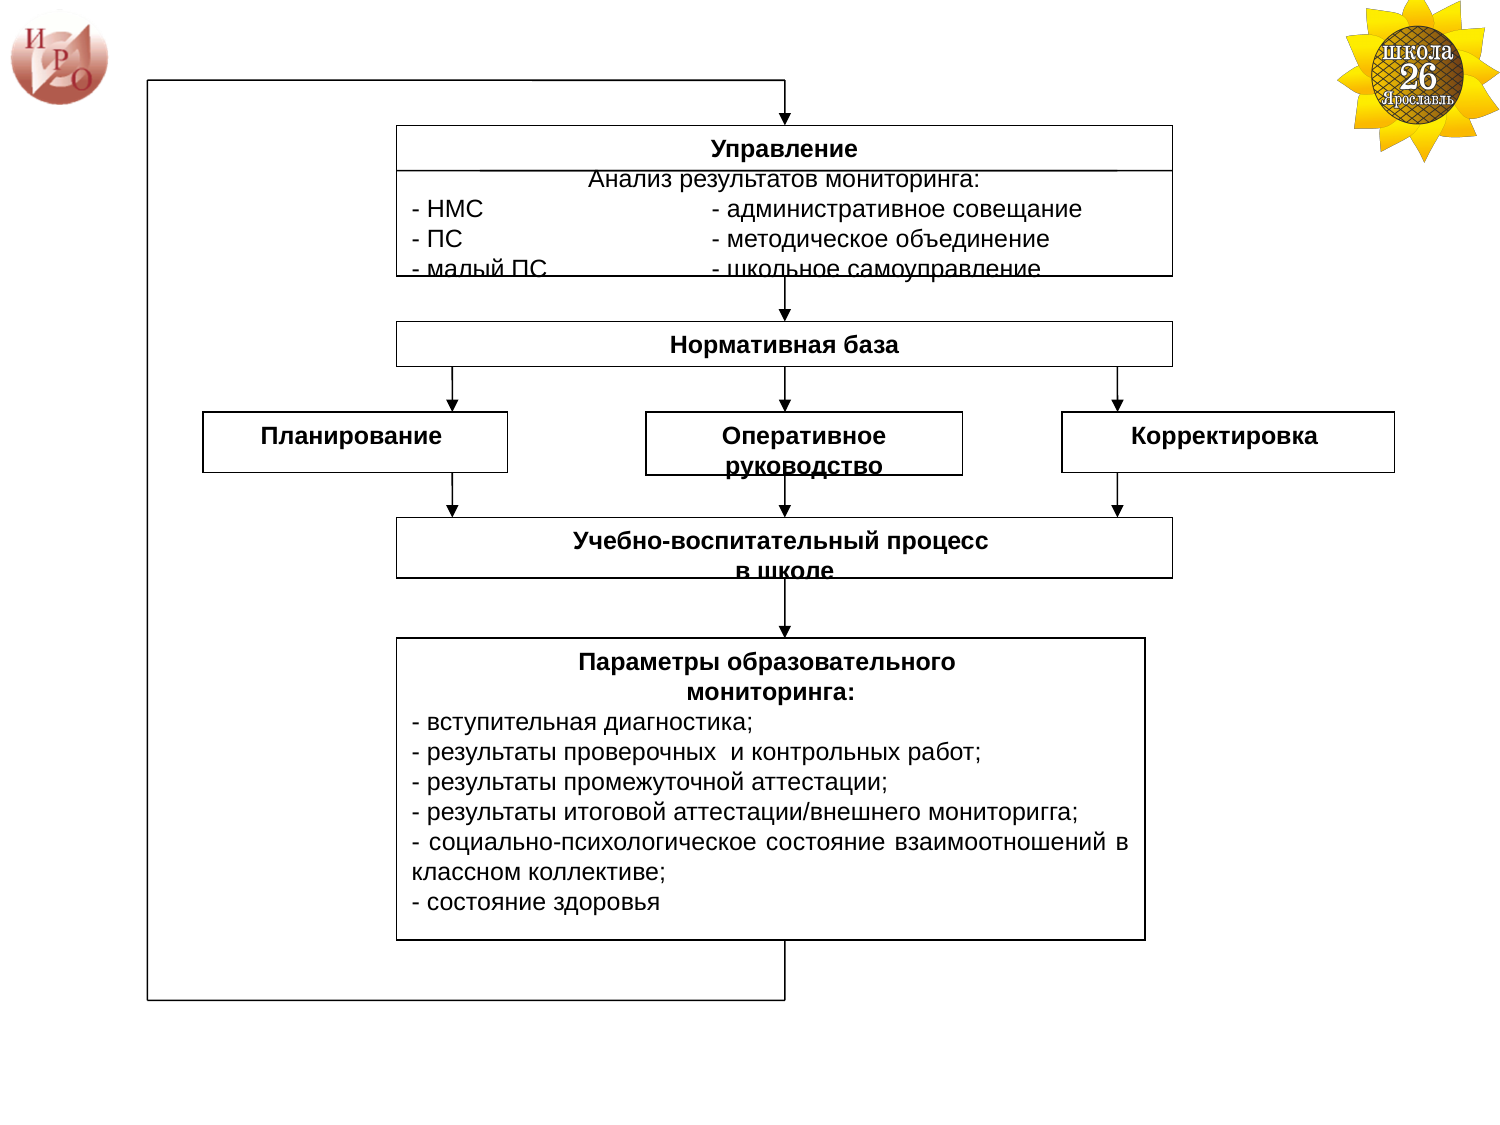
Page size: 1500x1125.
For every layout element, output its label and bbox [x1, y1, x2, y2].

picture [1337, 0, 1500, 163]
text_box [36, 49, 1451, 1107]
picture [0, 0, 118, 115]
